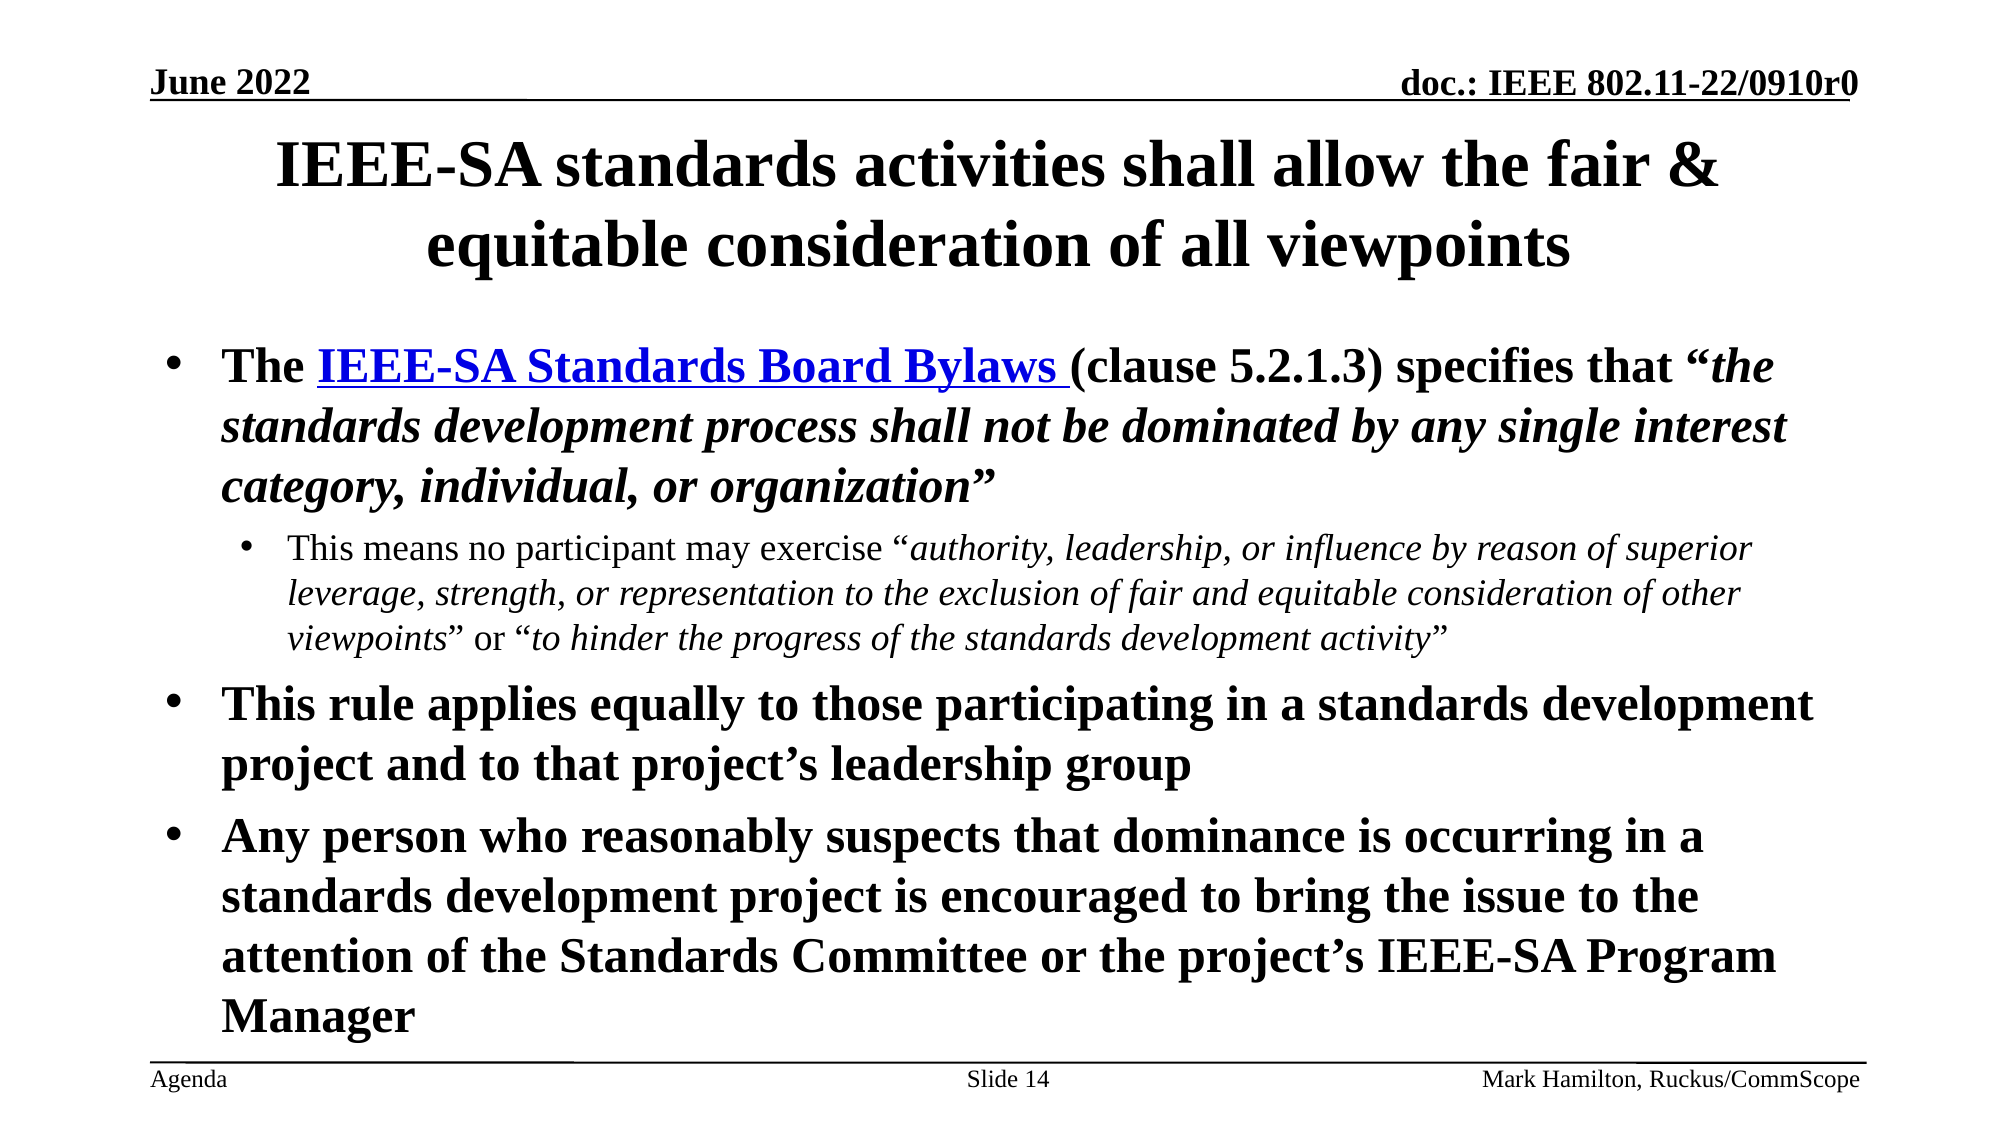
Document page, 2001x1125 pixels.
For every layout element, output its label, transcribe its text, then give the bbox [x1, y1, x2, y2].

title IEEE-SA standards activities shall allow the fair & equitable consideration of all viewpoints [149, 112, 1850, 288]
slide_number Slide 14 [950, 1061, 1067, 1123]
list The IEEE-SA Standards Board Bylaws (clause 5.2.1.3) specifies that “the standards development process shall not be dominated by any single interest category, individual, or organization” This means no participant may exercise “authority, leadership, or influence by reason of superior leverage, strength, or representation to the exclusion of fair and equitable consideration of other viewpoints” or “to hinder the progress of the standards development activity” This rule applies equally to those participating in a standards development project and to that project’s leadership group Any person who reasonably suspects that dominance is occurring in a standards development project is encouraged to bring the issue to the attention of the Standards Committee or the project’s IEEE-SA Program Manager [149, 324, 1850, 1000]
